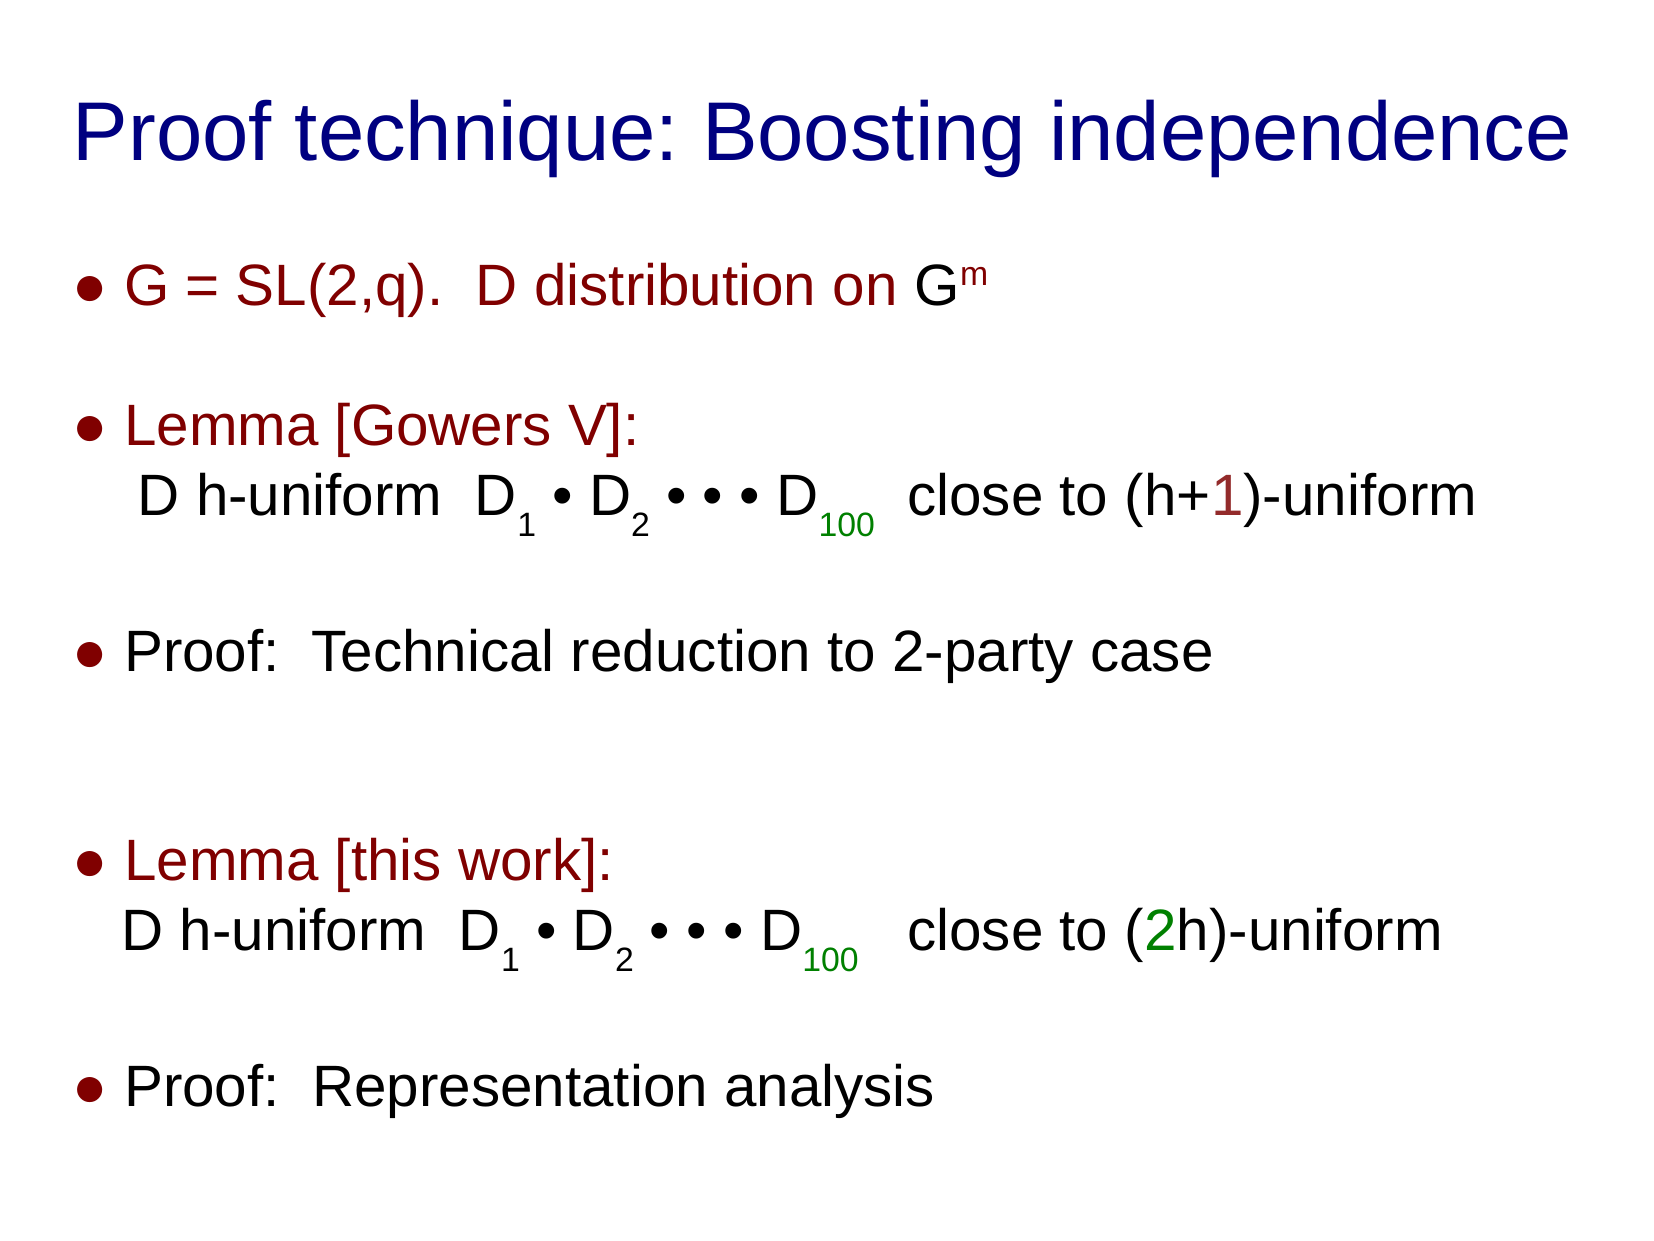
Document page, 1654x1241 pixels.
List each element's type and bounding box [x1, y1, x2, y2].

list [37, 225, 1613, 945]
